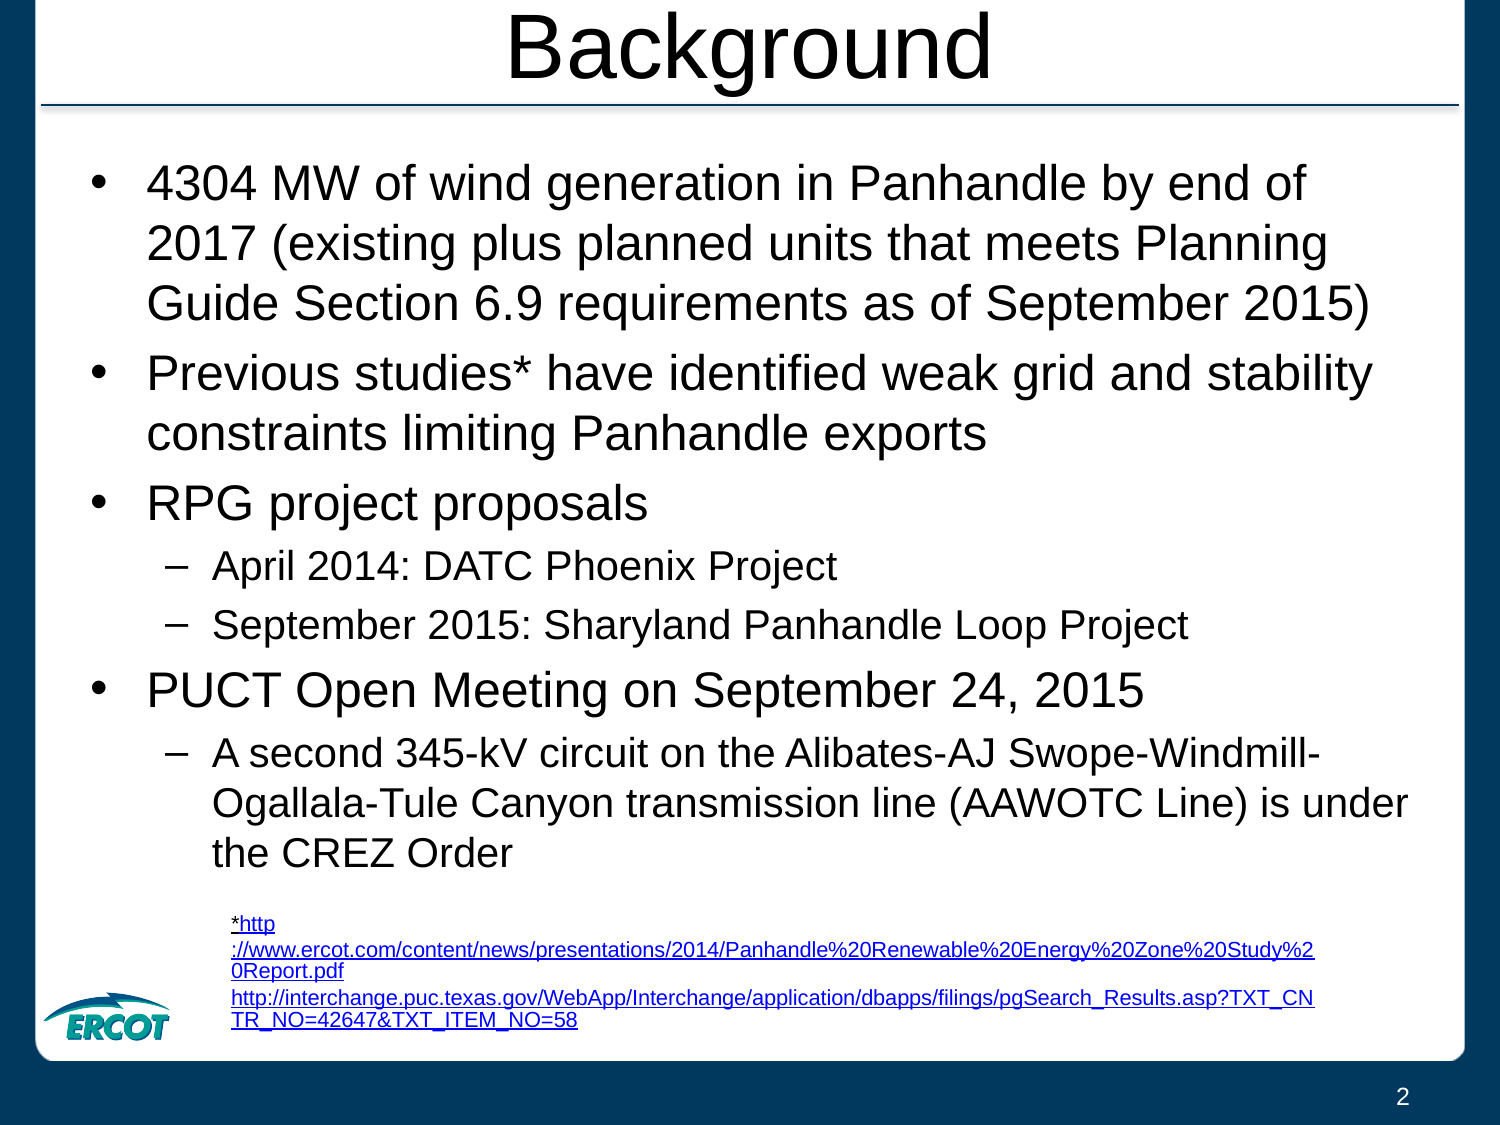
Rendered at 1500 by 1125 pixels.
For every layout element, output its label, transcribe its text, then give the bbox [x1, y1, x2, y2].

picture [40, 988, 175, 1045]
list 4304 MW of wind generation in Panhandle by end of 2017 (existing plus planned units that meets Planning Guide Section 6.9 requirements as of September 2015) Previous studies* have identified weak grid and stability constraints limiting Panhandle exports RPG project proposals April 2014: DATC Phoenix Project September 2015: Sharyland Panhandle Loop Project PUCT Open Meeting on September 24, 2015 A second 345-kV circuit on the Alibates-AJ Swope-Windmill-Ogallala-Tule Canyon transmission line (AAWOTC Line) is under the CREZ Order [75, 143, 1425, 984]
text_box *http://www.ercot.com/content/news/presentations/2014/Panhandle%20Renewable%20Energy%20Zone%20Study%20Report.pdf http://interchange.puc.texas.gov/WebApp/Interchange/application/dbapps/filings/pgSearch_Results.asp?TXT_CNTR_NO=42647&TXT_ITEM_NO=58 [216, 901, 1335, 1022]
title Background [75, 0, 1425, 109]
slide_number 2 [1074, 1065, 1425, 1125]
